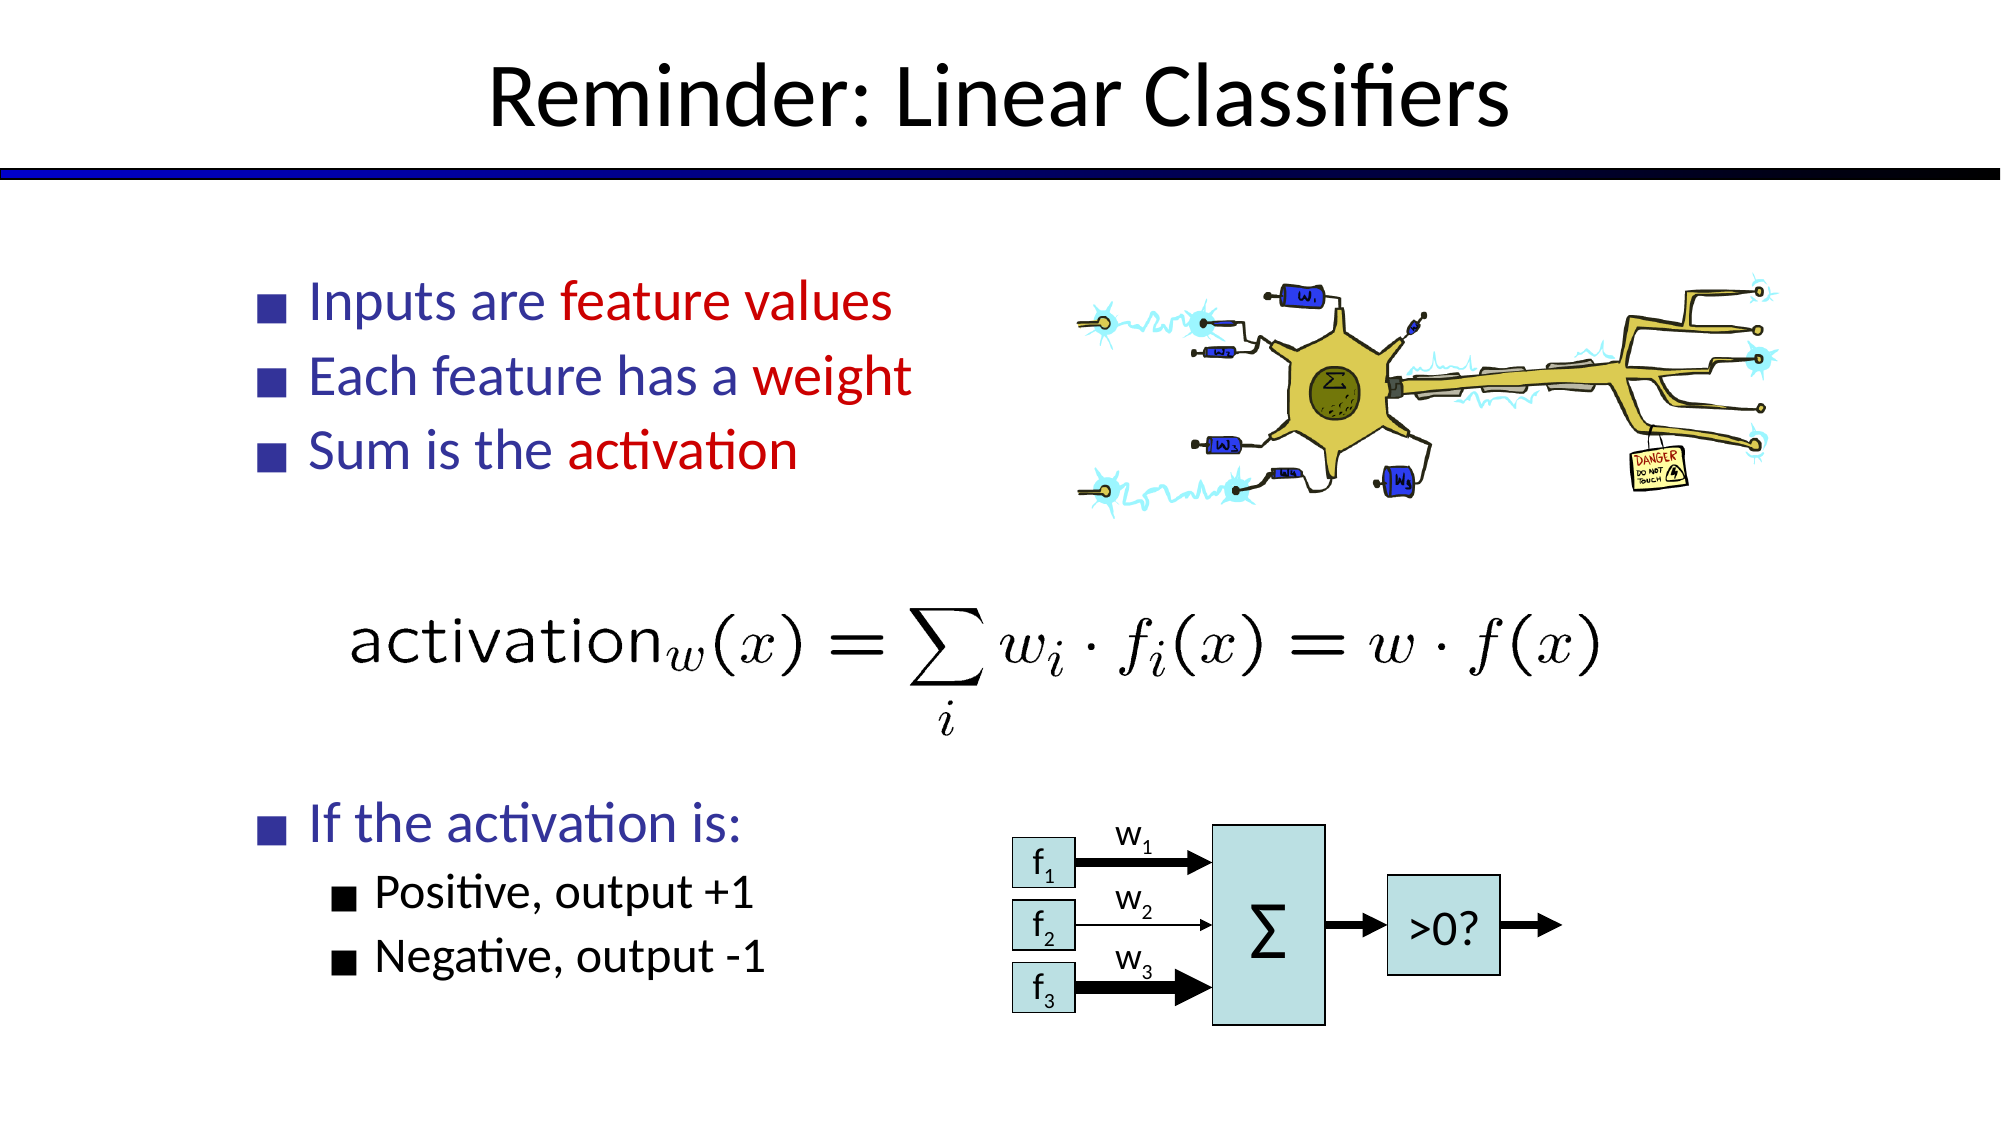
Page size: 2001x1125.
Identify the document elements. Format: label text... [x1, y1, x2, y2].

text_box w2 [1099, 871, 1188, 924]
text_box f3 [1012, 962, 1075, 1013]
text_box >0? [1387, 875, 1500, 975]
title Reminder: Linear Classifiers [0, 0, 2000, 184]
text_box Inputs are feature values Each feature has a weight Sum is the activation If the activation is: Positive, output +1 Negative, output -1 [237, 262, 1638, 1075]
picture [348, 604, 1601, 737]
text_box w3 [1099, 934, 1188, 986]
text_box Σ [1212, 825, 1325, 1025]
text_box f1 [1012, 837, 1075, 888]
text_box f2 [1012, 900, 1075, 950]
picture [1074, 249, 1801, 523]
text_box w1 [1099, 799, 1188, 861]
